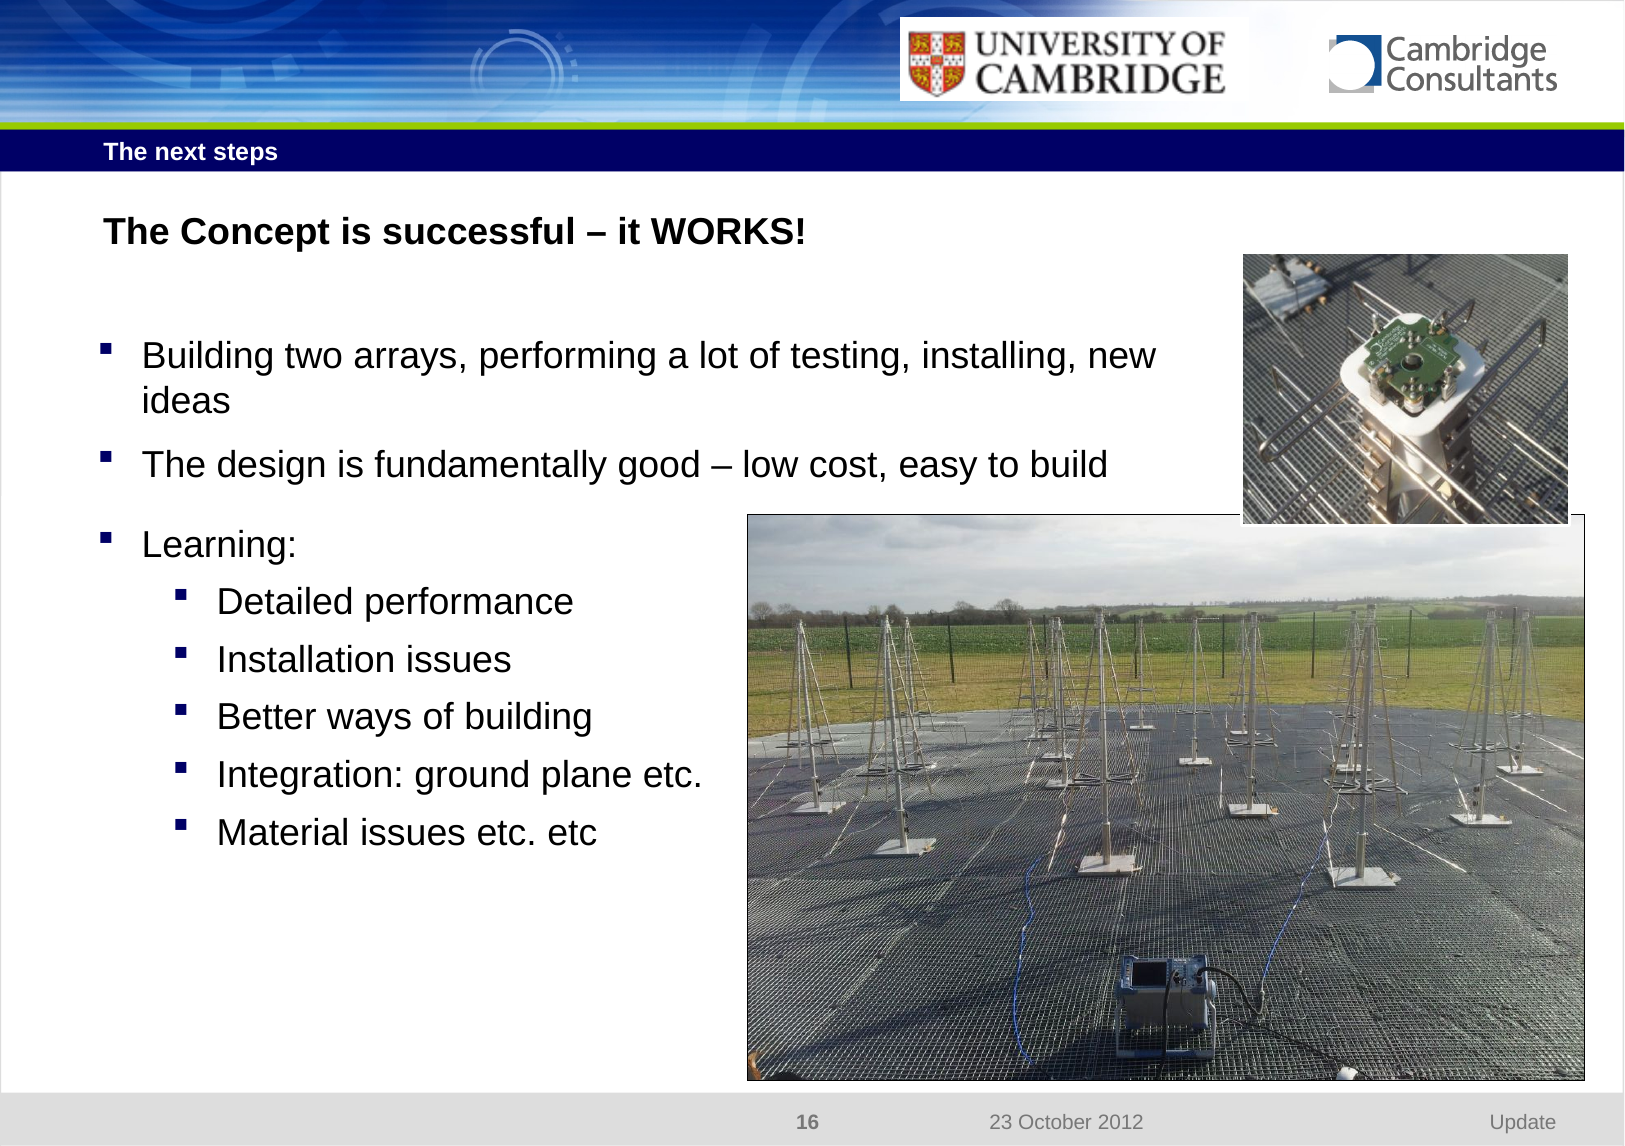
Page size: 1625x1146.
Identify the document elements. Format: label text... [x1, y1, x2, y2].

picture [0, 0, 1625, 122]
text_box Learning: Detailed performance Installation issues Better ways of building Integration: ground plane etc. Material issues etc. etc [97, 519, 736, 638]
picture [746, 253, 1585, 1081]
text_box The next steps [0, 129, 1625, 172]
title The Concept is successful – it WORKS! [102, 206, 1556, 326]
list Building two arrays, performing a lot of testing, installing, new ideas The design is fundamentally good – low cost, easy to build [96, 330, 1226, 450]
